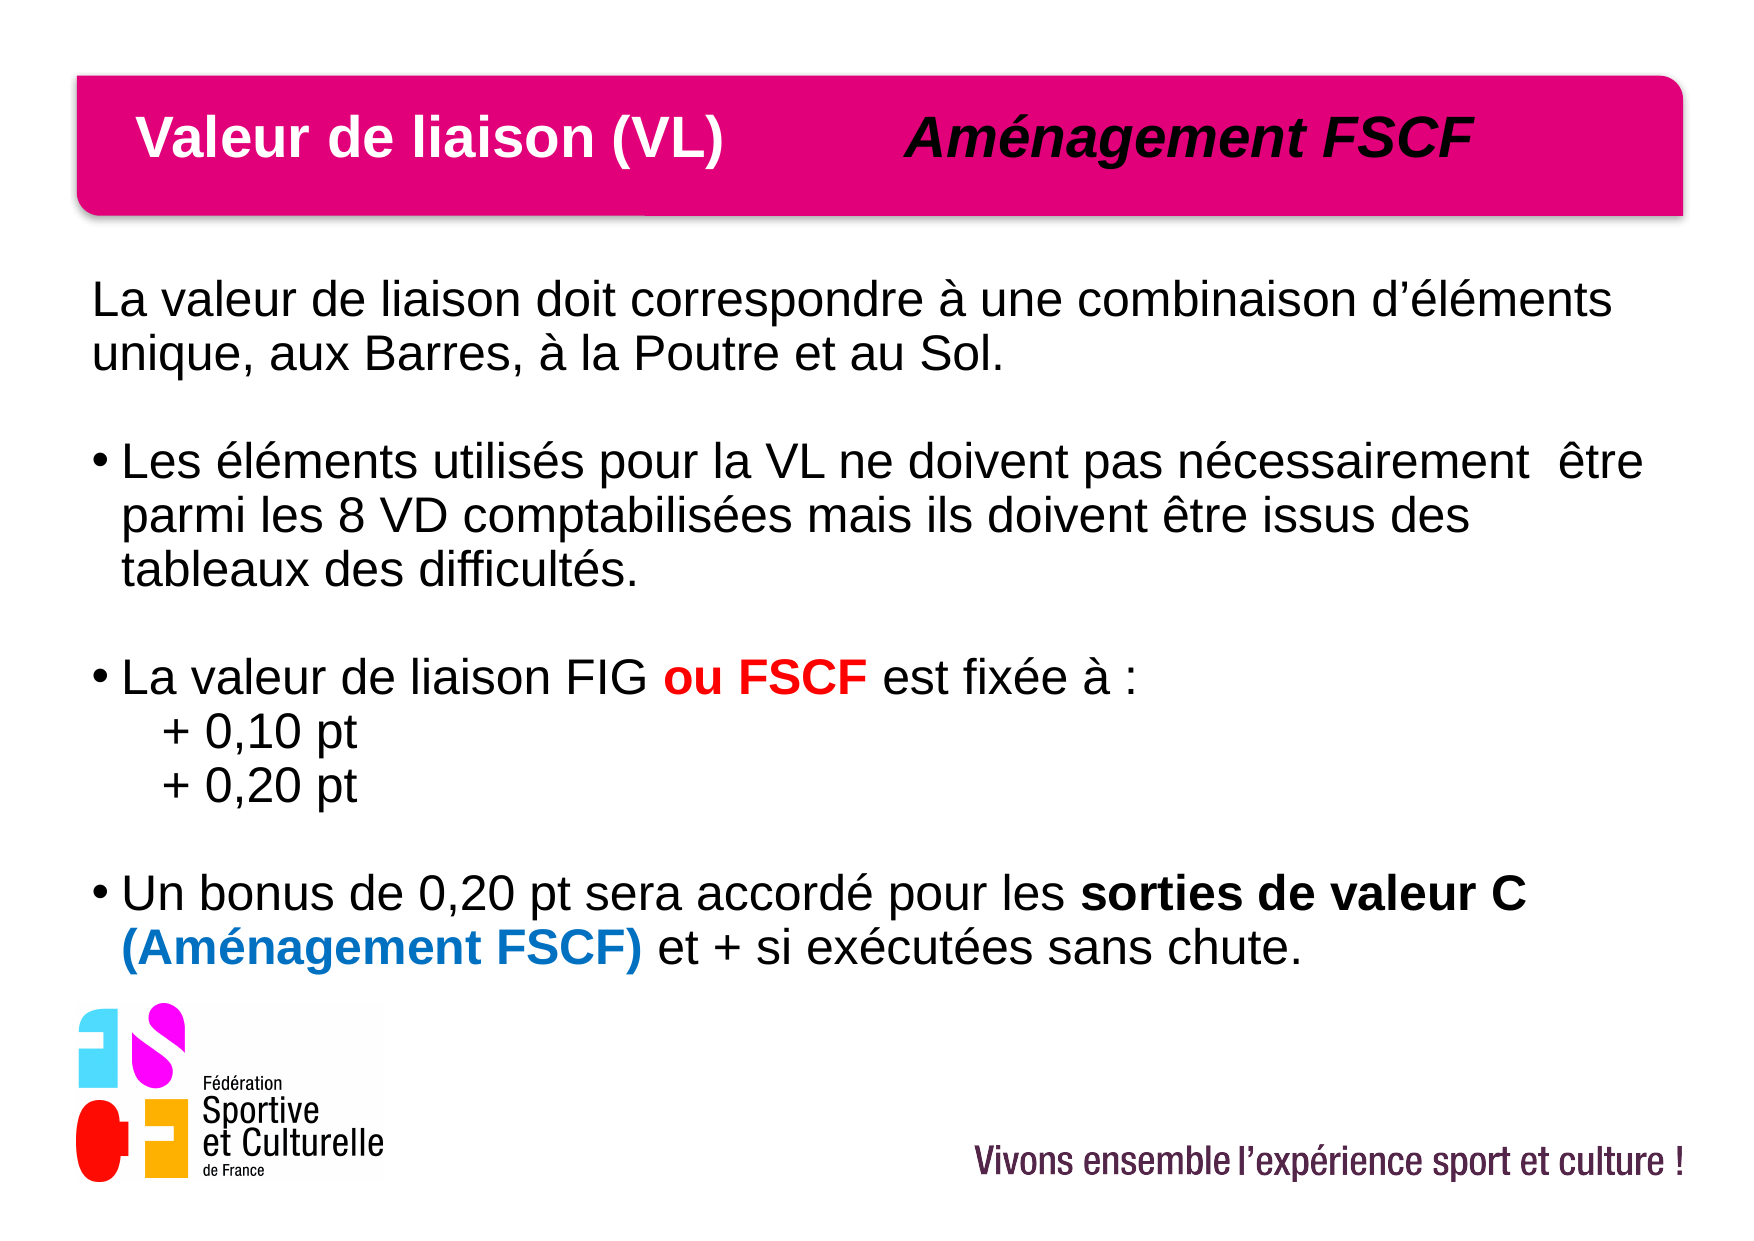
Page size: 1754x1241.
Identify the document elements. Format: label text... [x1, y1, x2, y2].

title Valeur de liaison (VL) Aménagement FSCF [76, 75, 1684, 216]
picture [76, 1030, 383, 1182]
picture [974, 1144, 1682, 1182]
text_box La valeur de liaison doit correspondre à une combinaison d’éléments unique, aux Barres, à la Poutre et au Sol. Les éléments utilisés pour la VL ne doivent pas nécessairement être parmi les 8 VD comptabilisées mais ils doivent être issus des tableaux des difficultés. La valeur de liaison FIG ou FSCF est fixée à : + 0,10 pt + 0,20 pt Un bonus de 0,20 pt sera accordé pour les sorties de valeur C (Aménagement FSCF) et + si exécutées sans chute. [76, 266, 1684, 1030]
